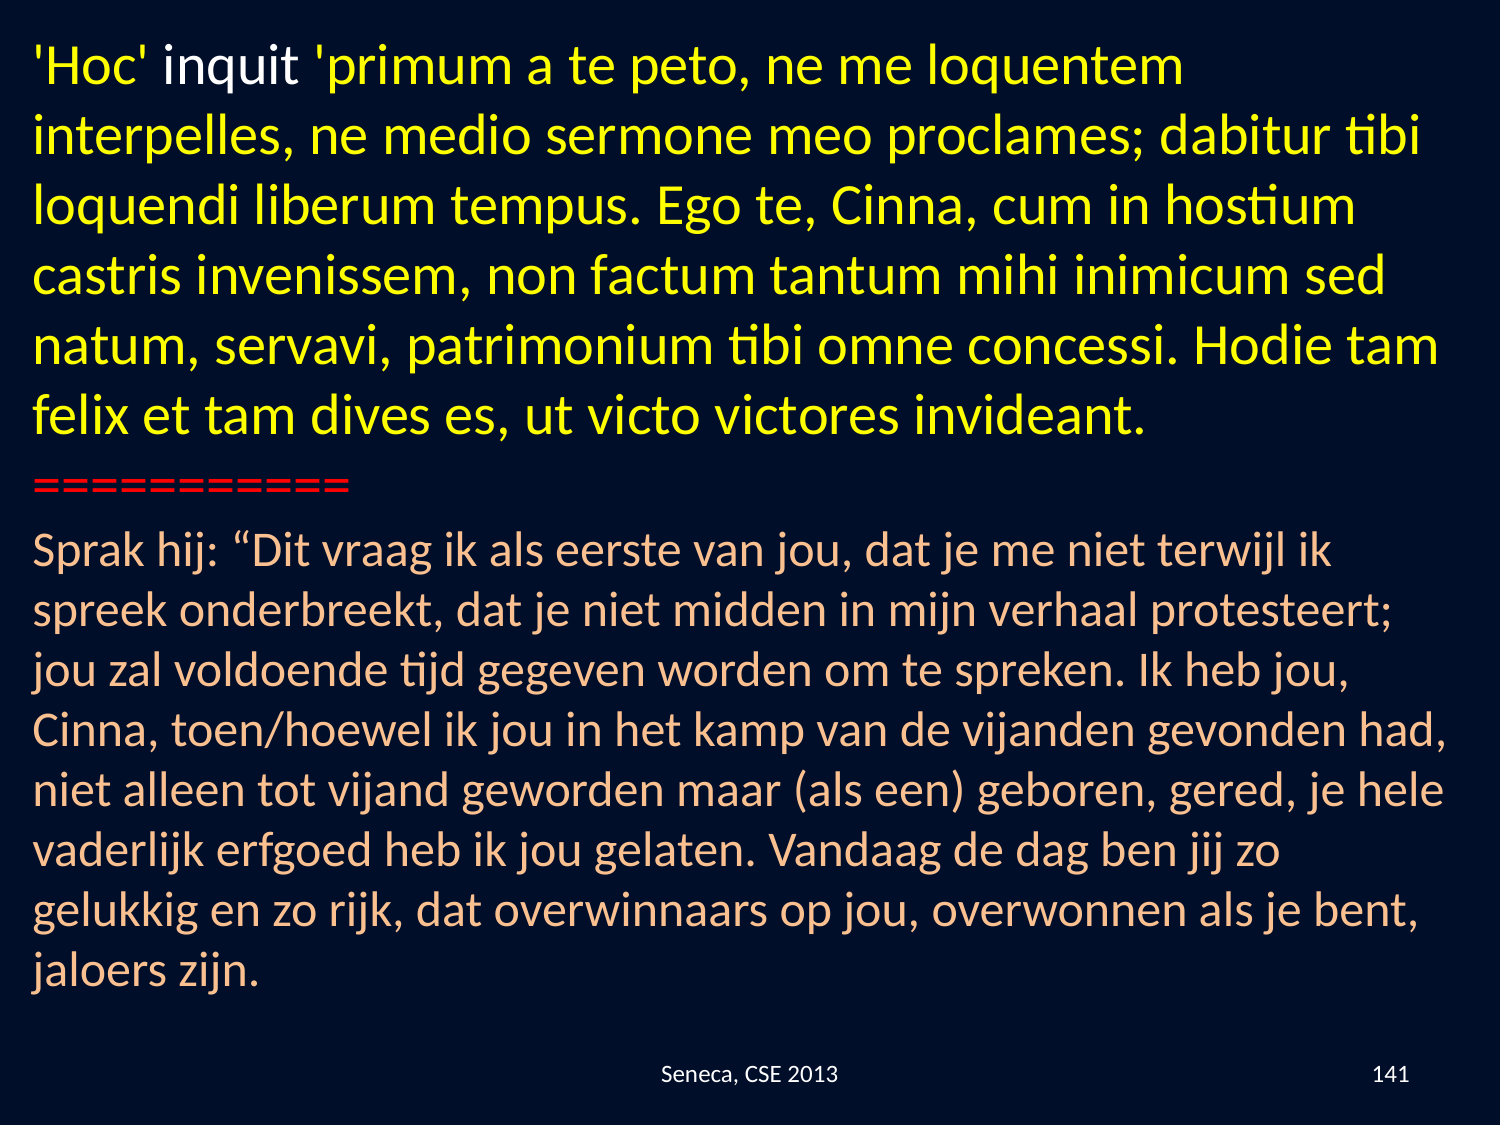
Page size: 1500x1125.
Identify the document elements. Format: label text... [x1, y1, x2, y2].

slide_number 141 [1074, 1042, 1425, 1103]
footer Seneca, CSE 2013 [512, 1042, 988, 1103]
text_box 'Hoc' inquit 'primum a te peto, ne me loquentem interpelles, ne medio sermone meo proclames; dabitur tibi loquendi liberum tempus. Ego te, Cinna, cum in hostium castris invenissem, non factum tantum mihi inimicum sed natum, servavi, patrimonium tibi omne concessi. Hodie tam felix et tam dives es, ut victo victores invideant. =========== Sprak hij: “Dit vraag ik als eerste van jou, dat je me niet terwijl ik spreek onderbreekt, dat je niet midden in mijn verhaal protesteert; jou zal voldoende tijd gegeven worden om te spreken. Ik heb jou, Cinna, toen/hoewel ik jou in het kamp van de vijanden gevonden had, niet alleen tot vijand geworden maar (als een) geboren, gered, je hele vaderlijk erfgoed heb ik jou gelaten. Vandaag de dag ben jij zo gelukkig en zo rijk, dat overwinnaars op jou, overwonnen als je bent, jaloers zijn. [17, 19, 1471, 1004]
